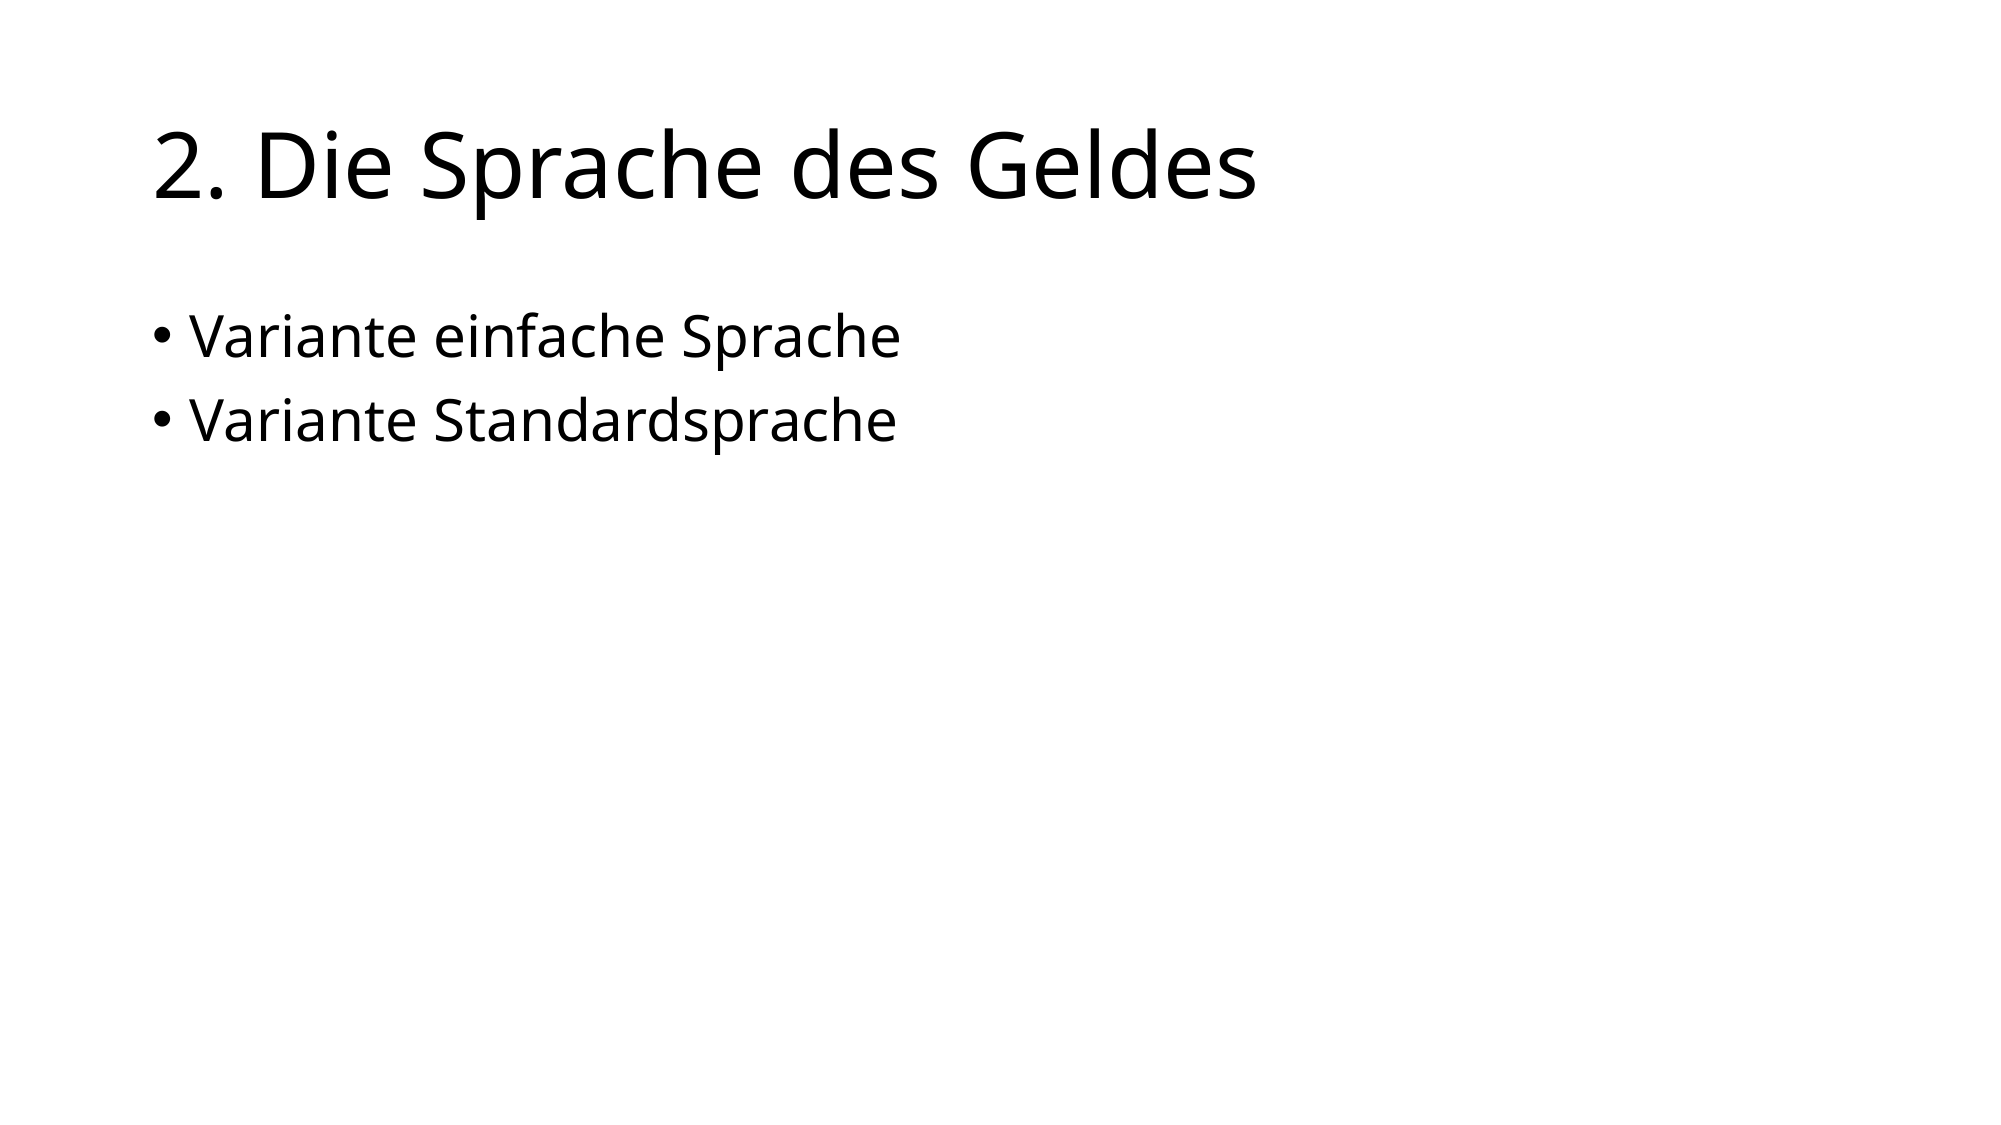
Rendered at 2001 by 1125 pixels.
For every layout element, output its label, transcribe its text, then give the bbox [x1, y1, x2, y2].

title 2. Die Sprache des Geldes [137, 59, 1863, 278]
list Variante einfache Sprache Variante Standardsprache [137, 299, 1863, 1014]
